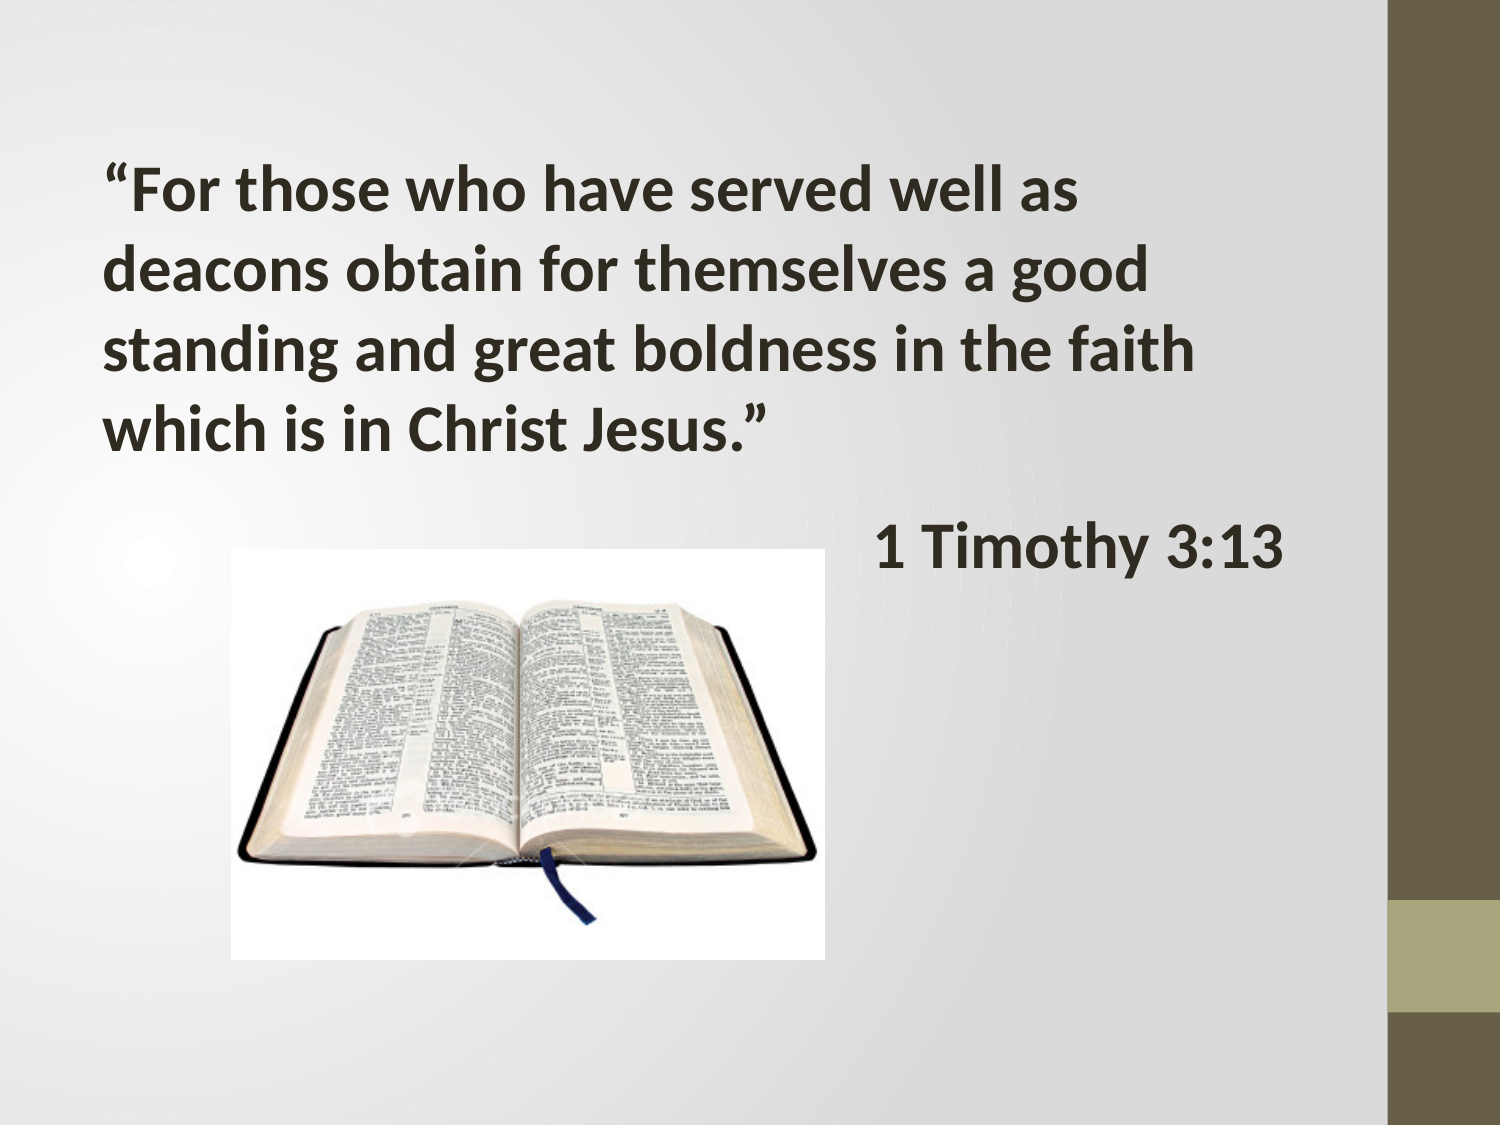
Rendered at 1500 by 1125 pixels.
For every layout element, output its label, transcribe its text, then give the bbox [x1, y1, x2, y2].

picture [230, 549, 826, 960]
list “For those who have served well as deacons obtain for themselves a good standing and great boldness in the faith which is in Christ Jesus.” 1 Timothy 3:13 [87, 137, 1300, 1005]
